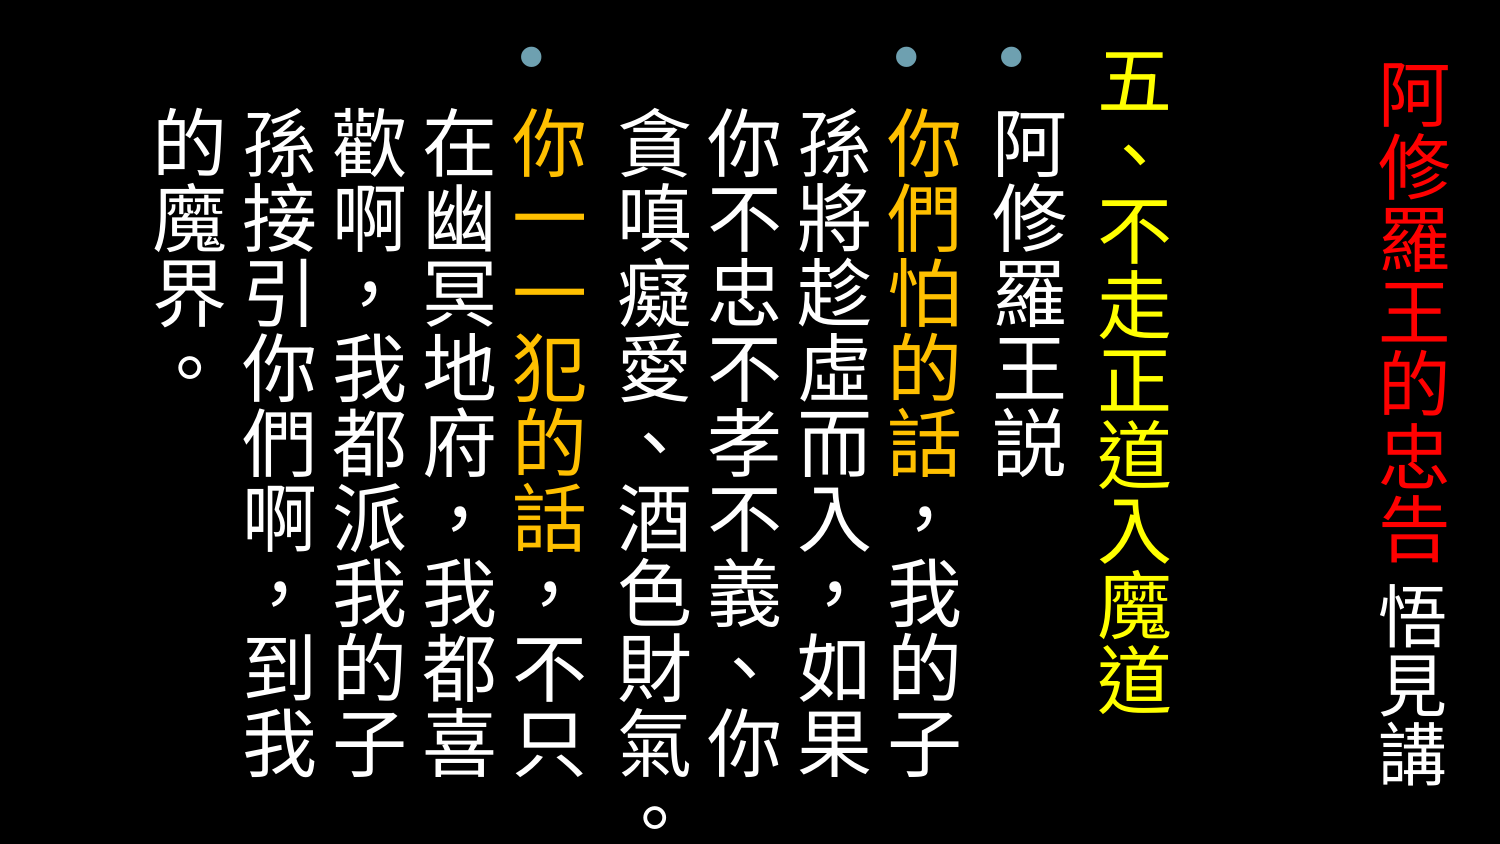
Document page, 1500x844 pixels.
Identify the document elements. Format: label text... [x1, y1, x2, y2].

list 五、不走正道入魔道 阿修羅王説 你們怕的話，我的子孫將趁虛而入，如果你不忠不孝不義、你貪嗔癡愛、酒色財氣。 你一一犯的話，不只在幽冥地府，我都喜歡啊，我都派我的子孫接引你們啊，到我的魔界。 [29, 21, 1353, 825]
title 阿修羅王的忠告 悟見講 [1353, 27, 1473, 820]
